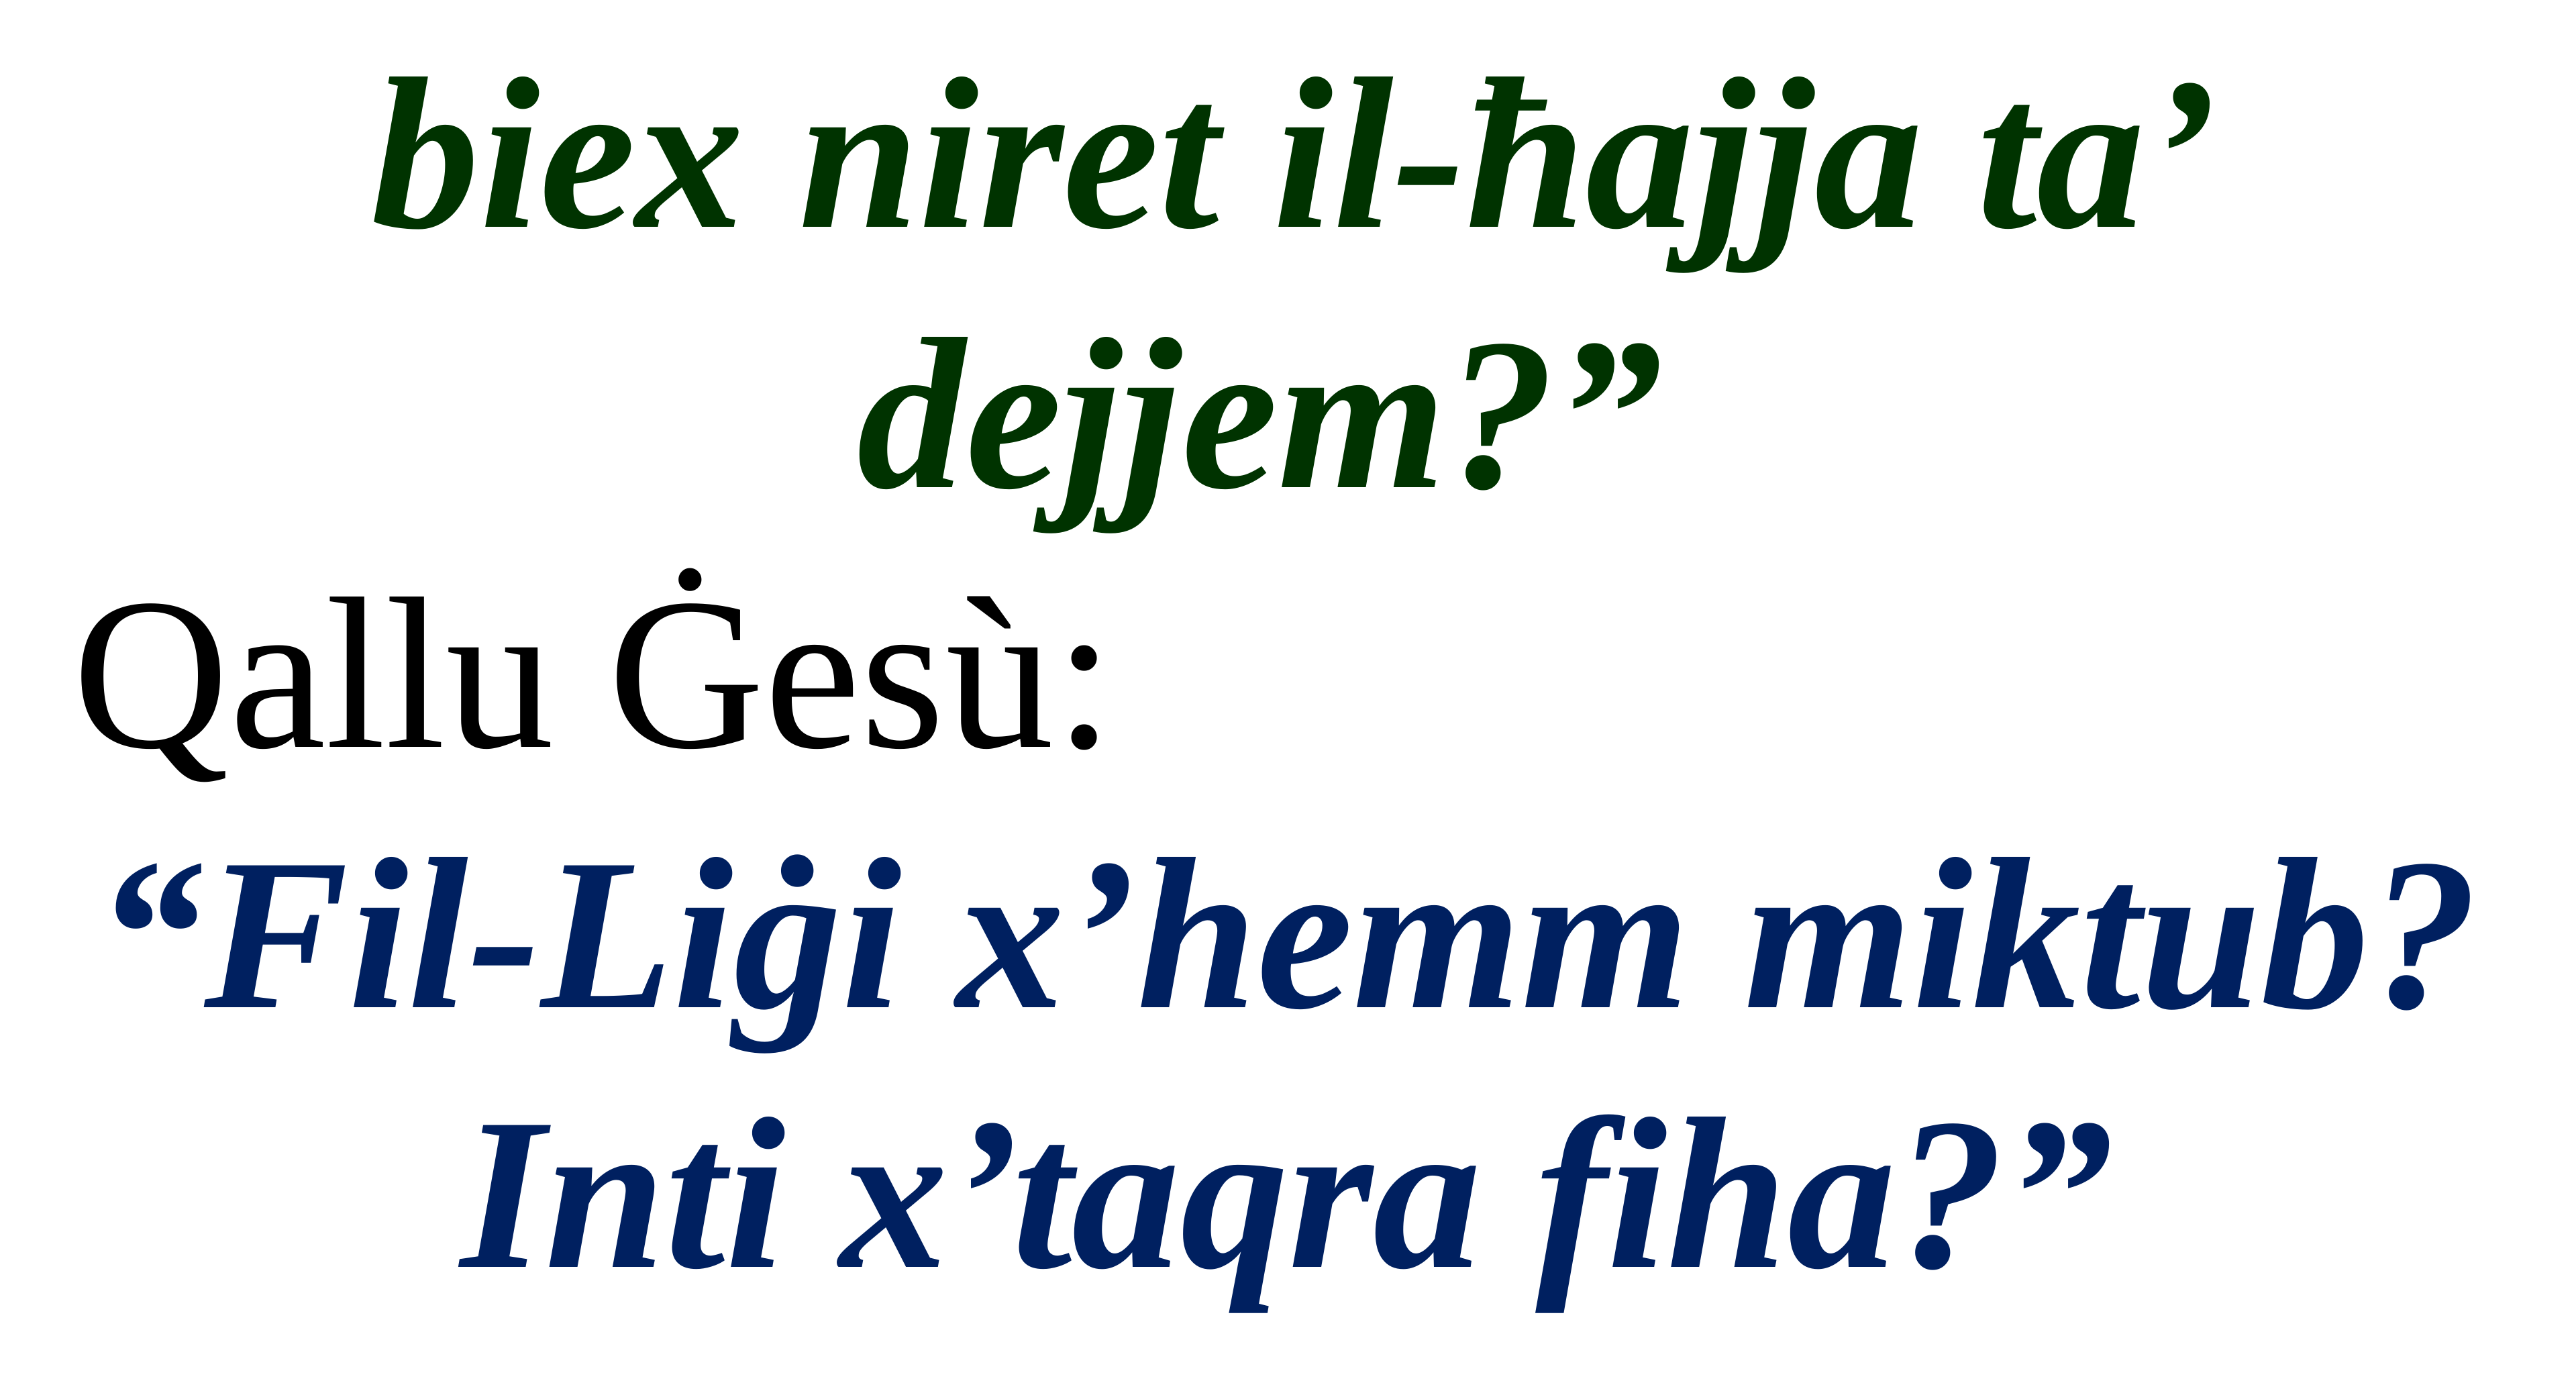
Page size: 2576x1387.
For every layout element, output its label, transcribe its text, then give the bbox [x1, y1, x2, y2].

list biex niret il-ħajja ta’ dejjem?” Qallu Ġesù: “Fil-Liġi x’hemm miktub? Inti x’taqra fiha?” [50, 0, 2526, 1386]
